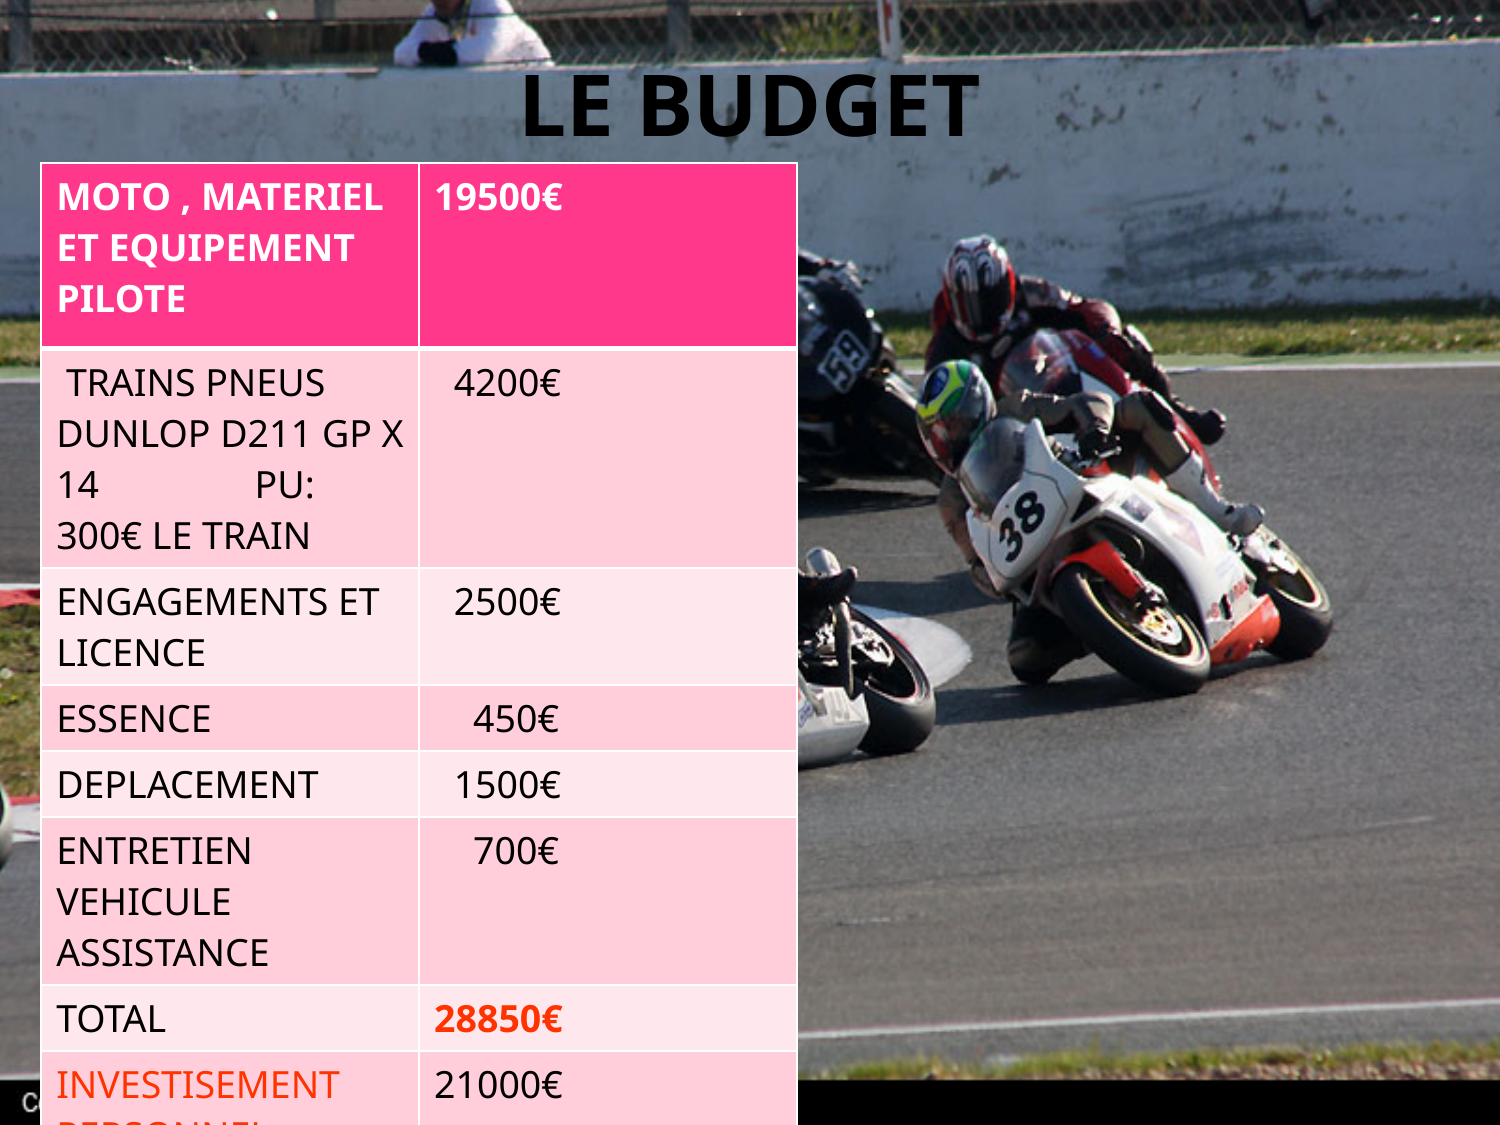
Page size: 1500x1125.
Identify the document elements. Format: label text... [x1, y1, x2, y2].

table_cell 28850€ [420, 986, 796, 1050]
title LE BUDGET [75, 19, 1425, 185]
picture [0, 0, 1500, 1125]
table_cell 450€ [420, 686, 796, 750]
table_cell 1500€ [420, 752, 796, 816]
table_cell TOTAL [42, 986, 418, 1050]
table_cell ENGAGEMENTS ET LICENCE [42, 569, 418, 684]
table_header 19500€ [420, 164, 796, 346]
table_cell 700€ [420, 818, 796, 984]
table_cell INVESTISEMENT PERSONNEL [42, 1052, 418, 1125]
table_cell 4200€ [420, 351, 796, 567]
table_cell TRAINS PNEUS DUNLOP D211 GP X 14 PU: 300€ LE TRAIN [42, 351, 418, 567]
table_cell ENTRETIEN VEHICULE ASSISTANCE [42, 818, 418, 984]
table_cell ESSENCE [42, 686, 418, 750]
table_cell 2500€ [420, 569, 796, 684]
table_cell 21000€ [420, 1052, 796, 1125]
table_cell DEPLACEMENT [42, 752, 418, 816]
table_header MOTO , MATERIEL ET EQUIPEMENT PILOTE [42, 164, 418, 346]
